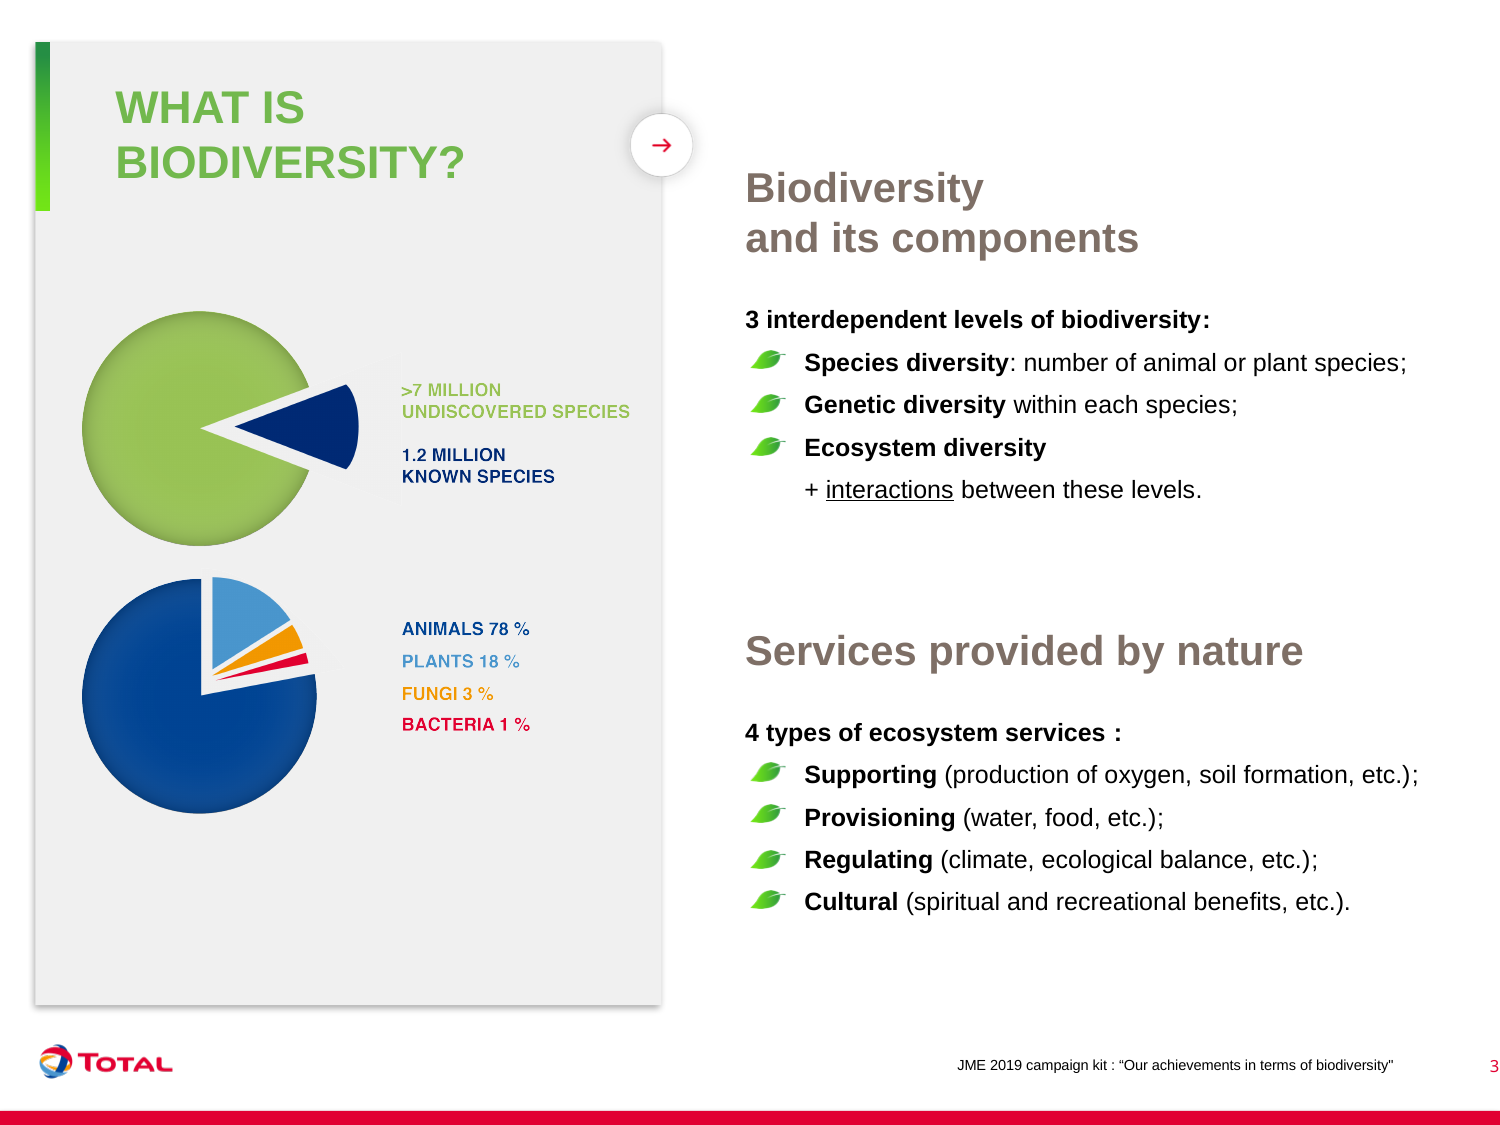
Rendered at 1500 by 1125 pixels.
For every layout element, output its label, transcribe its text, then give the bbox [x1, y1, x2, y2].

picture [749, 349, 786, 370]
picture [749, 890, 786, 910]
picture [605, 89, 717, 201]
picture [749, 850, 786, 870]
text_box [35, 42, 662, 1006]
text_box Services provided by nature 4 types of ecosystem services : Supporting (production of oxygen, soil formation, etc.); Provisioning (water, food, etc.); Regulating (climate, ecological balance, etc.); Cultural (spiritual and recreational benefits, etc.). [730, 628, 1471, 1006]
picture [749, 762, 786, 782]
picture [81, 311, 630, 815]
picture [35, 42, 51, 211]
picture [749, 804, 786, 824]
picture [749, 436, 786, 456]
footer JME 2019 campaign kit : “Our achievements in terms of biodiversity" [957, 1035, 1424, 1095]
title WHAT IS BiodiversitY? [100, 70, 585, 220]
picture [29, 1034, 183, 1089]
picture [749, 393, 786, 413]
list Biodiversity and its components 3 interdependent levels of biodiversity: Species diversity: number of animal or plant species; Genetic diversity within each species; Ecosystem diversity + interactions between these levels. [730, 165, 1471, 543]
